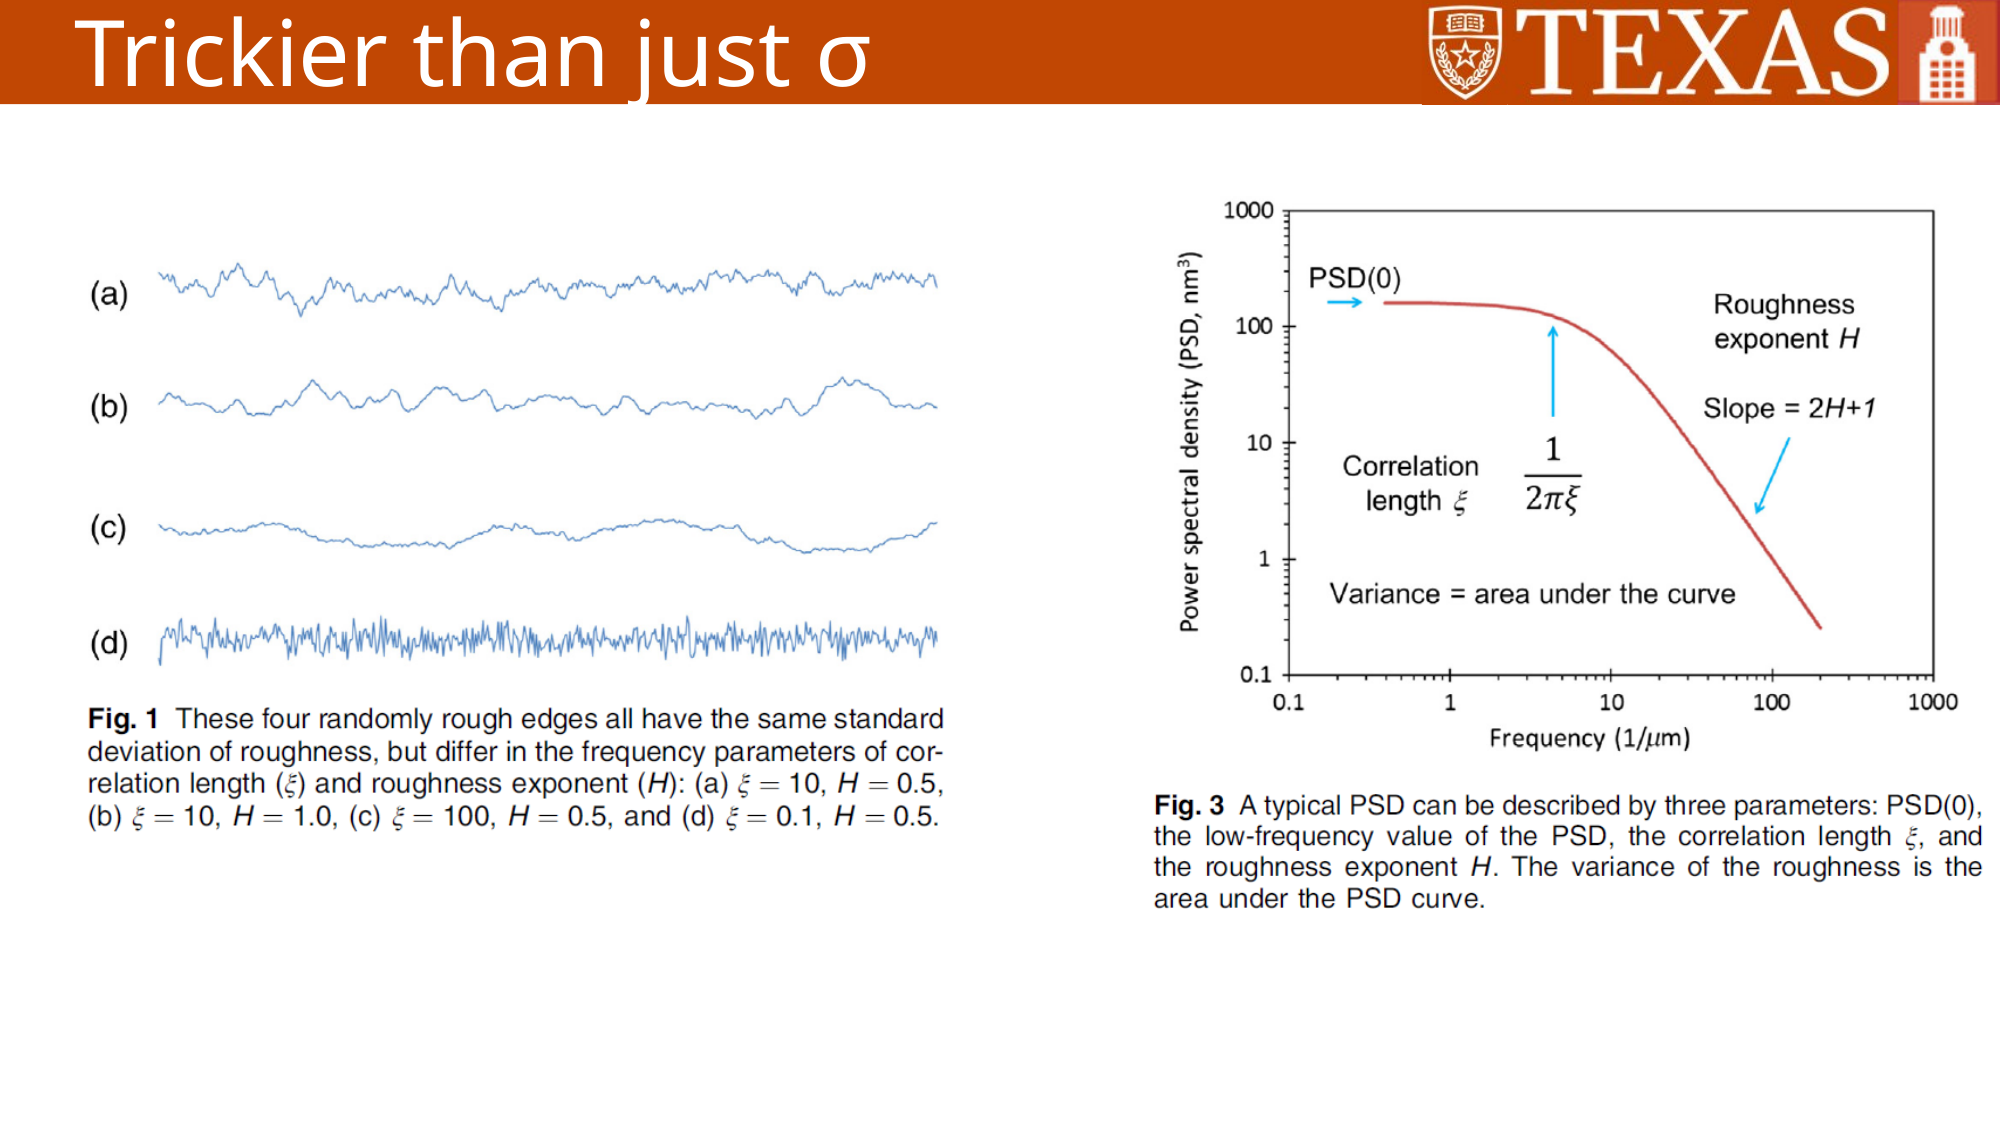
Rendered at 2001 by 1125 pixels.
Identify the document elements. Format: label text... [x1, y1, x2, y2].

picture [1137, 168, 2000, 929]
picture [1785, 0, 2000, 105]
picture [59, 237, 964, 856]
title Trickier than just σ [59, 0, 1785, 166]
